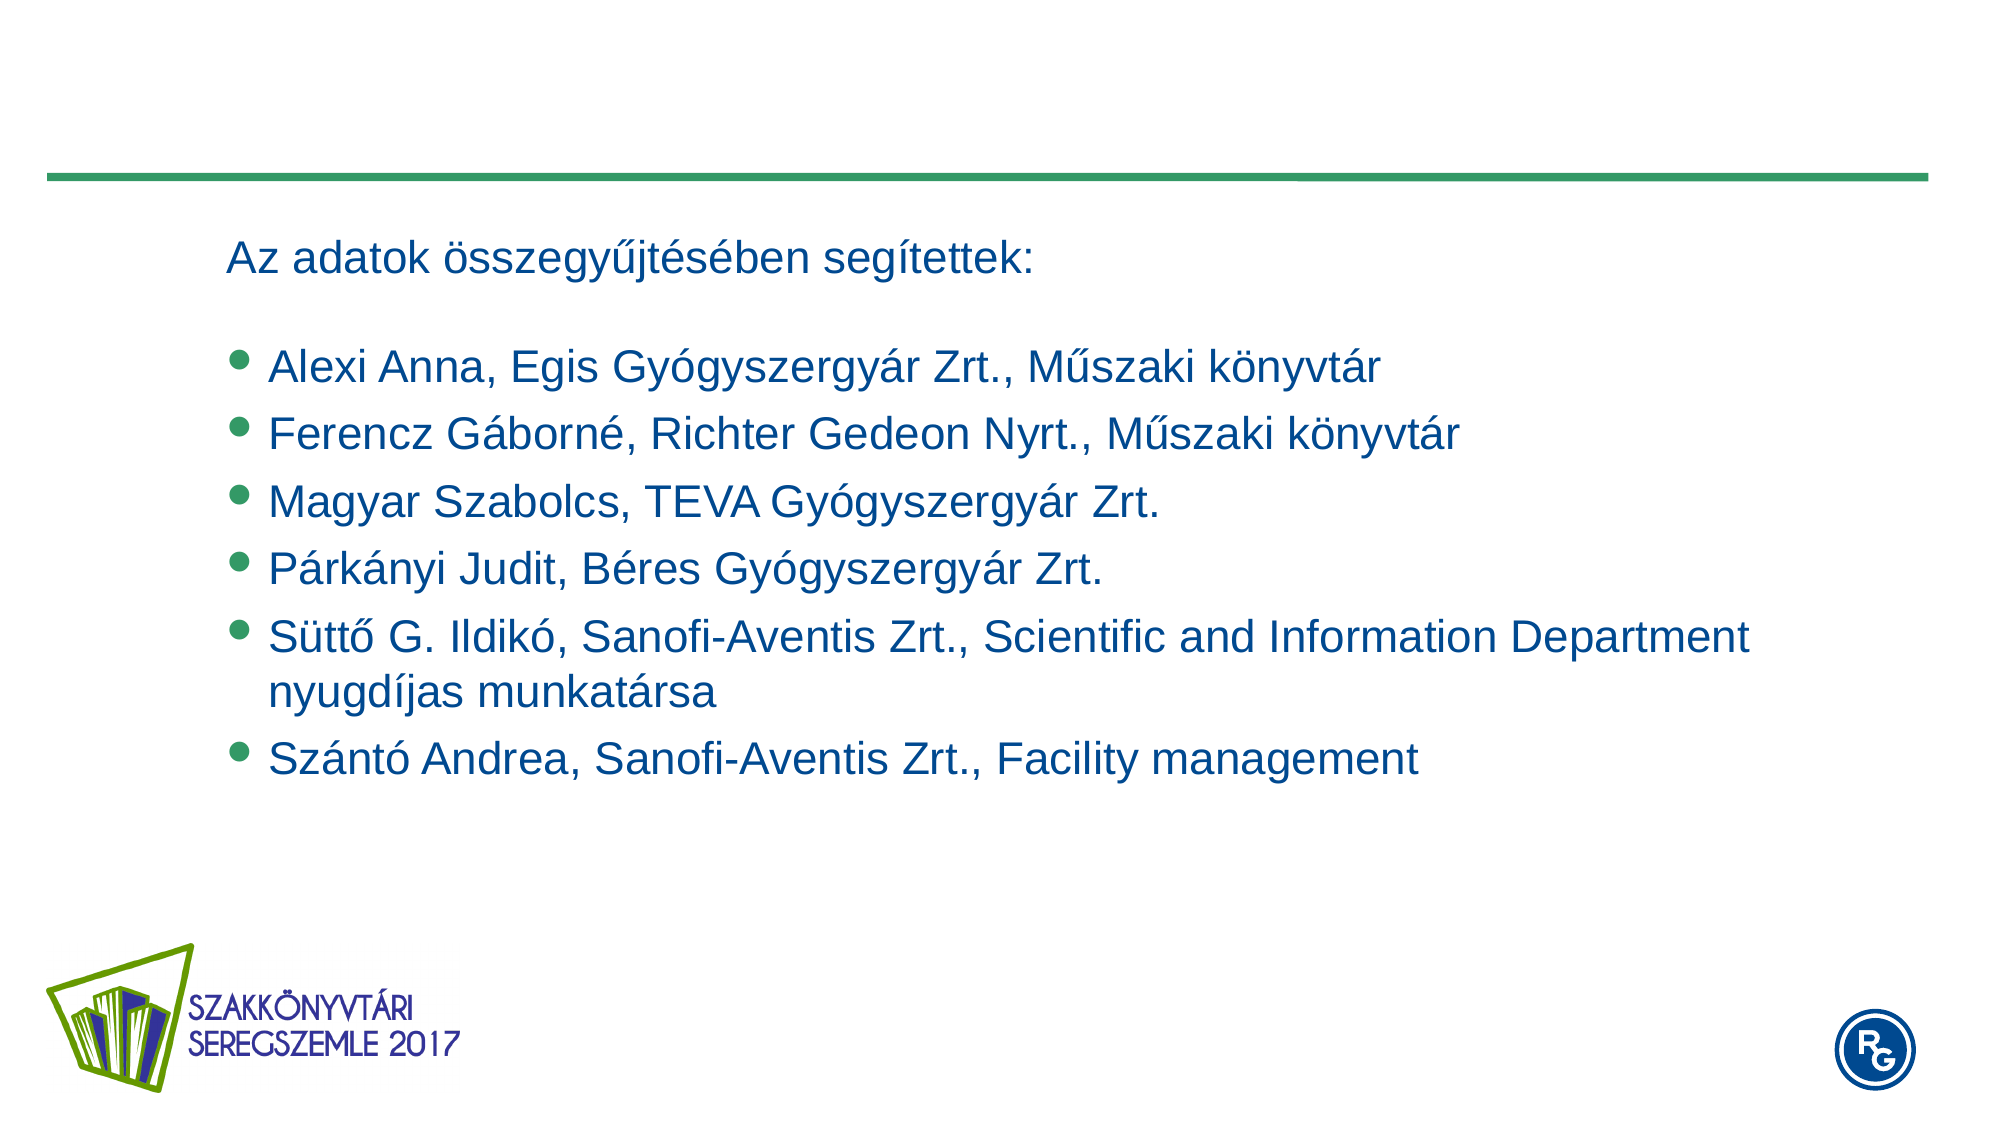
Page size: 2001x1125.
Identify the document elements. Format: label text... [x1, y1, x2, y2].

list Az adatok összegyűjtésében segítettek: Alexi Anna, Egis Gyógyszergyár Zrt., Műszaki könyvtár Ferencz Gáborné, Richter Gedeon Nyrt., Műszaki könyvtár Magyar Szabolcs, TEVA Gyógyszergyár Zrt. Párkányi Judit, Béres Gyógyszergyár Zrt. Süttő G. Ildikó, Sanofi-Aventis Zrt., Scientific and Information Department nyugdíjas munkatársa Szántó Andrea, Sanofi-Aventis Zrt., Facility management [211, 220, 1814, 892]
picture [46, 943, 460, 1093]
